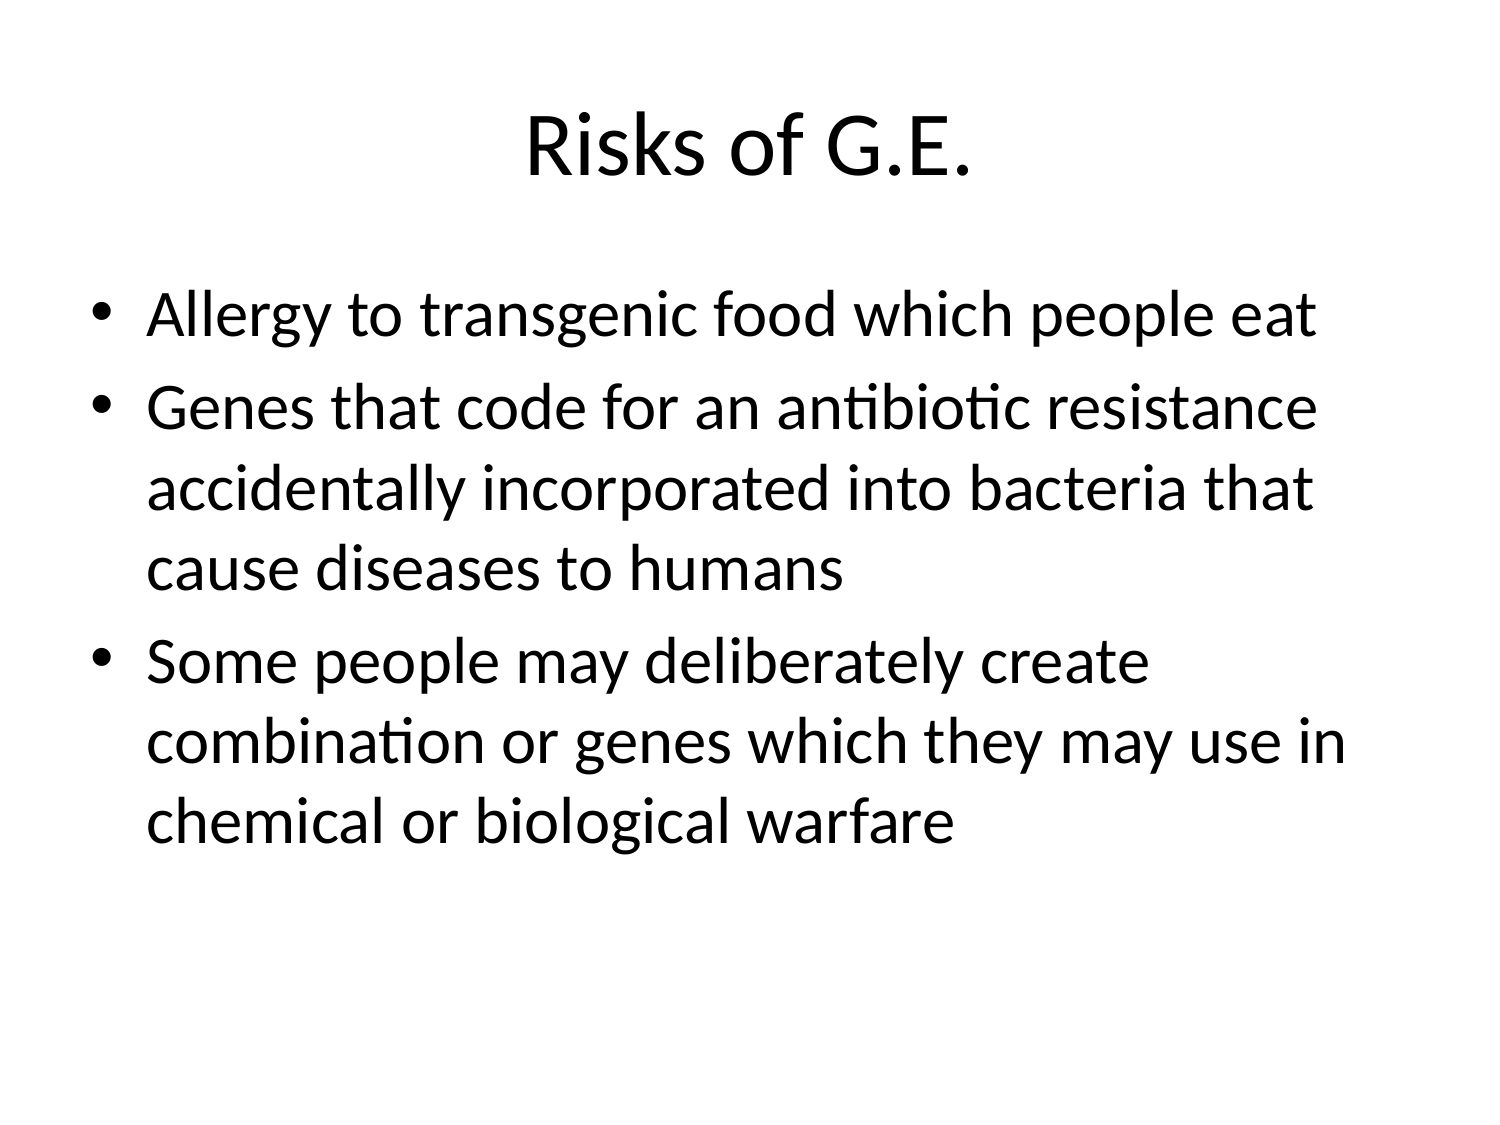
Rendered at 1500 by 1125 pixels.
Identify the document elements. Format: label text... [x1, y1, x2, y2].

title Risks of G.E. [75, 45, 1425, 233]
list Allergy to transgenic food which people eat Genes that code for an antibiotic resistance accidentally incorporated into bacteria that cause diseases to humans Some people may deliberately create combination or genes which they may use in chemical or biological warfare [75, 262, 1425, 1005]
